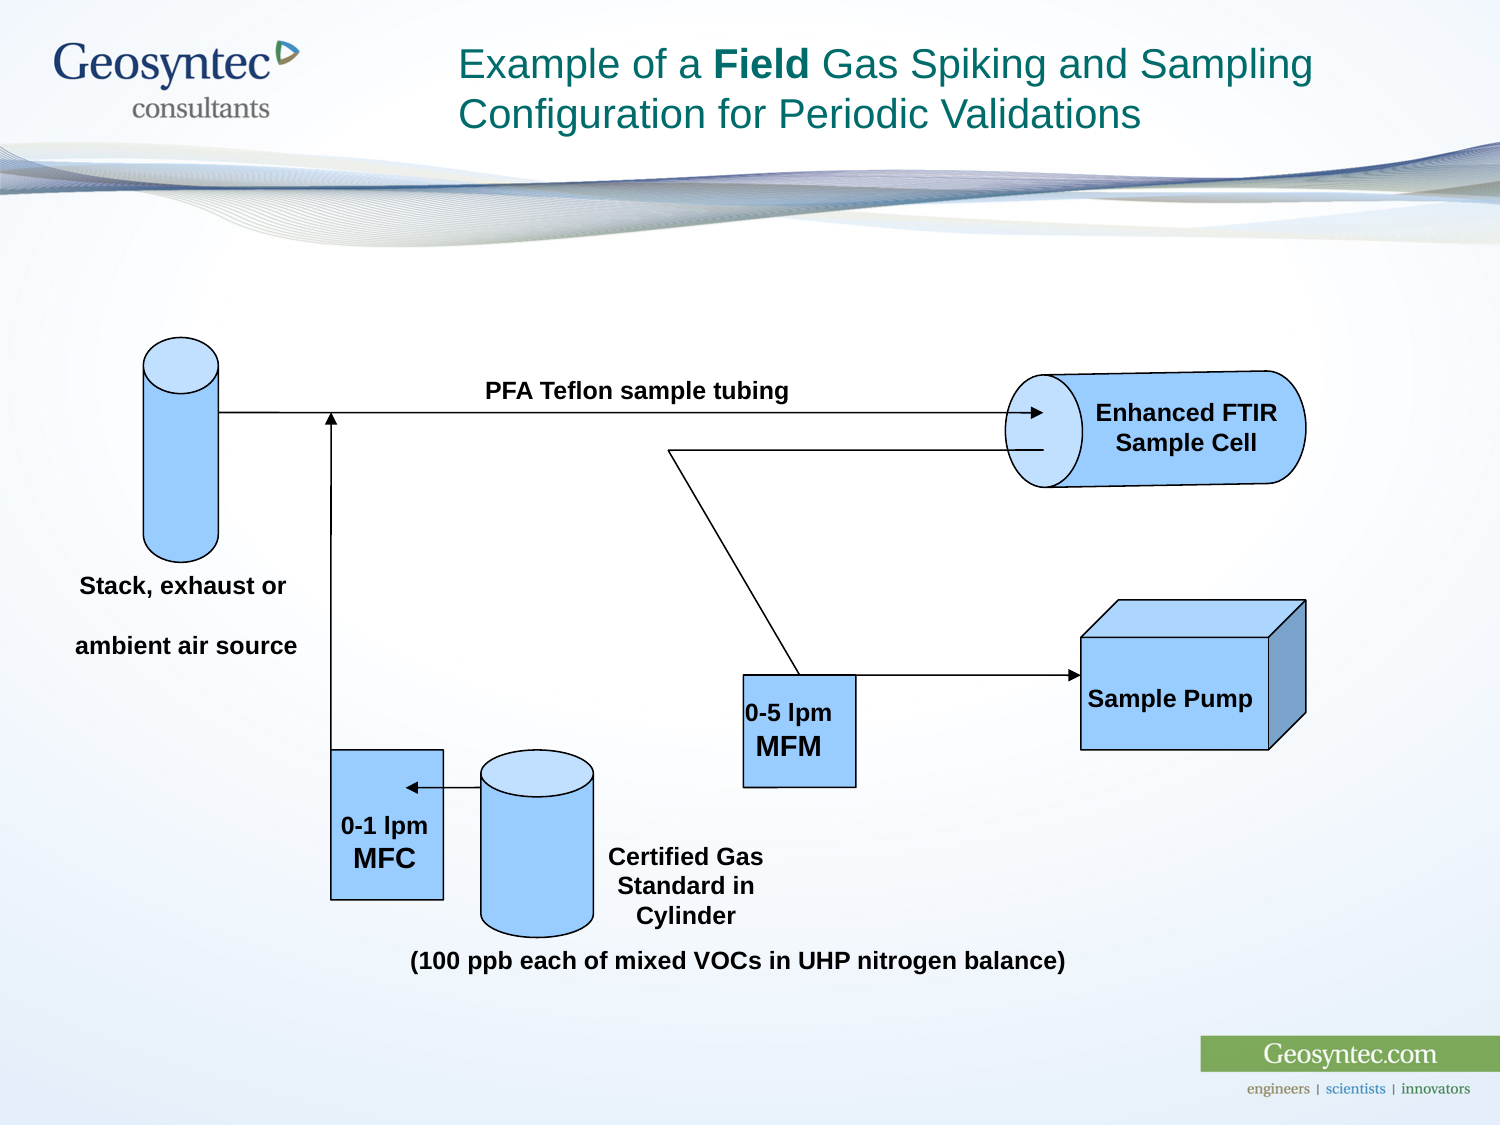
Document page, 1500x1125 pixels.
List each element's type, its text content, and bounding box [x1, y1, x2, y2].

text_box [1007, 370, 1306, 470]
text_box [324, 412, 338, 751]
text_box Example of a Field Gas Spiking and Sampling Configuration for Periodic Validations [443, 29, 1500, 145]
text_box [480, 749, 594, 937]
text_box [668, 449, 800, 676]
text_box [743, 675, 856, 788]
text_box [819, 406, 1044, 419]
text_box [330, 749, 444, 802]
text_box [143, 337, 219, 562]
text_box [1080, 599, 1306, 750]
text_box Sample Pump [1073, 674, 1269, 773]
text_box Enhanced FTIR Sample Cell [1080, 389, 1293, 503]
text_box [1008, 451, 1080, 488]
picture [0, 0, 1500, 1125]
text_box 0-5 lpm MFM [730, 689, 848, 788]
text_box Stack, exhaust or ambient air source [68, 562, 306, 690]
text_box (100 ppb each of mixed VOCs in UHP nitrogen balance) [321, 937, 1156, 1036]
text_box [818, 669, 1079, 682]
text_box PFA Teflon sample tubing [456, 367, 819, 413]
text_box 0-1 lpm MFC [325, 802, 444, 900]
text_box [405, 781, 482, 794]
text_box Certified Gas Standard in Cylinder [593, 832, 779, 937]
